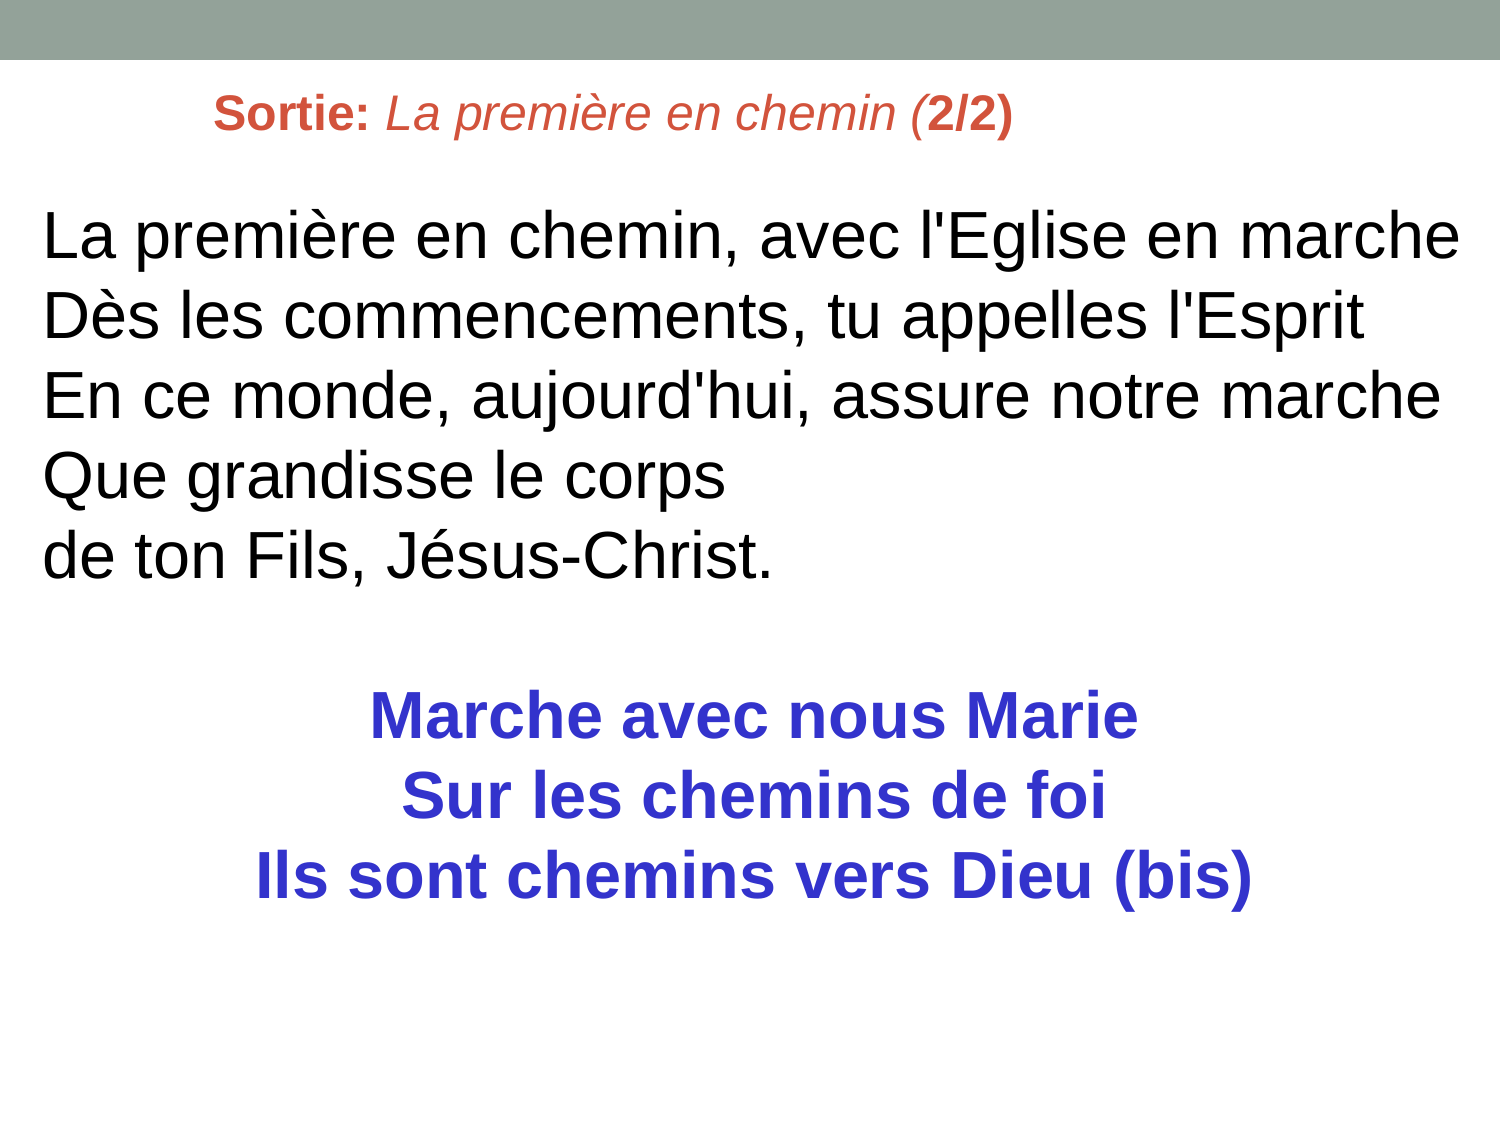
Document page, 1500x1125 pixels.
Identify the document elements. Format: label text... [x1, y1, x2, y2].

text_box Sortie: La première en chemin (2/2) [41, 72, 1200, 173]
text_box [99, 843, 1425, 1046]
text_box [156, 136, 1500, 937]
text_box La première en chemin, avec l'Eglise en marche Dès les commencements, tu appelles l'Esprit En ce monde, aujourd'hui, assure notre marche Que grandisse le corps de ton Fils, Jésus-Christ. Marche avec nous Marie Sur les chemins de foi Ils sont chemins vers Dieu (bis) [27, 184, 1483, 843]
